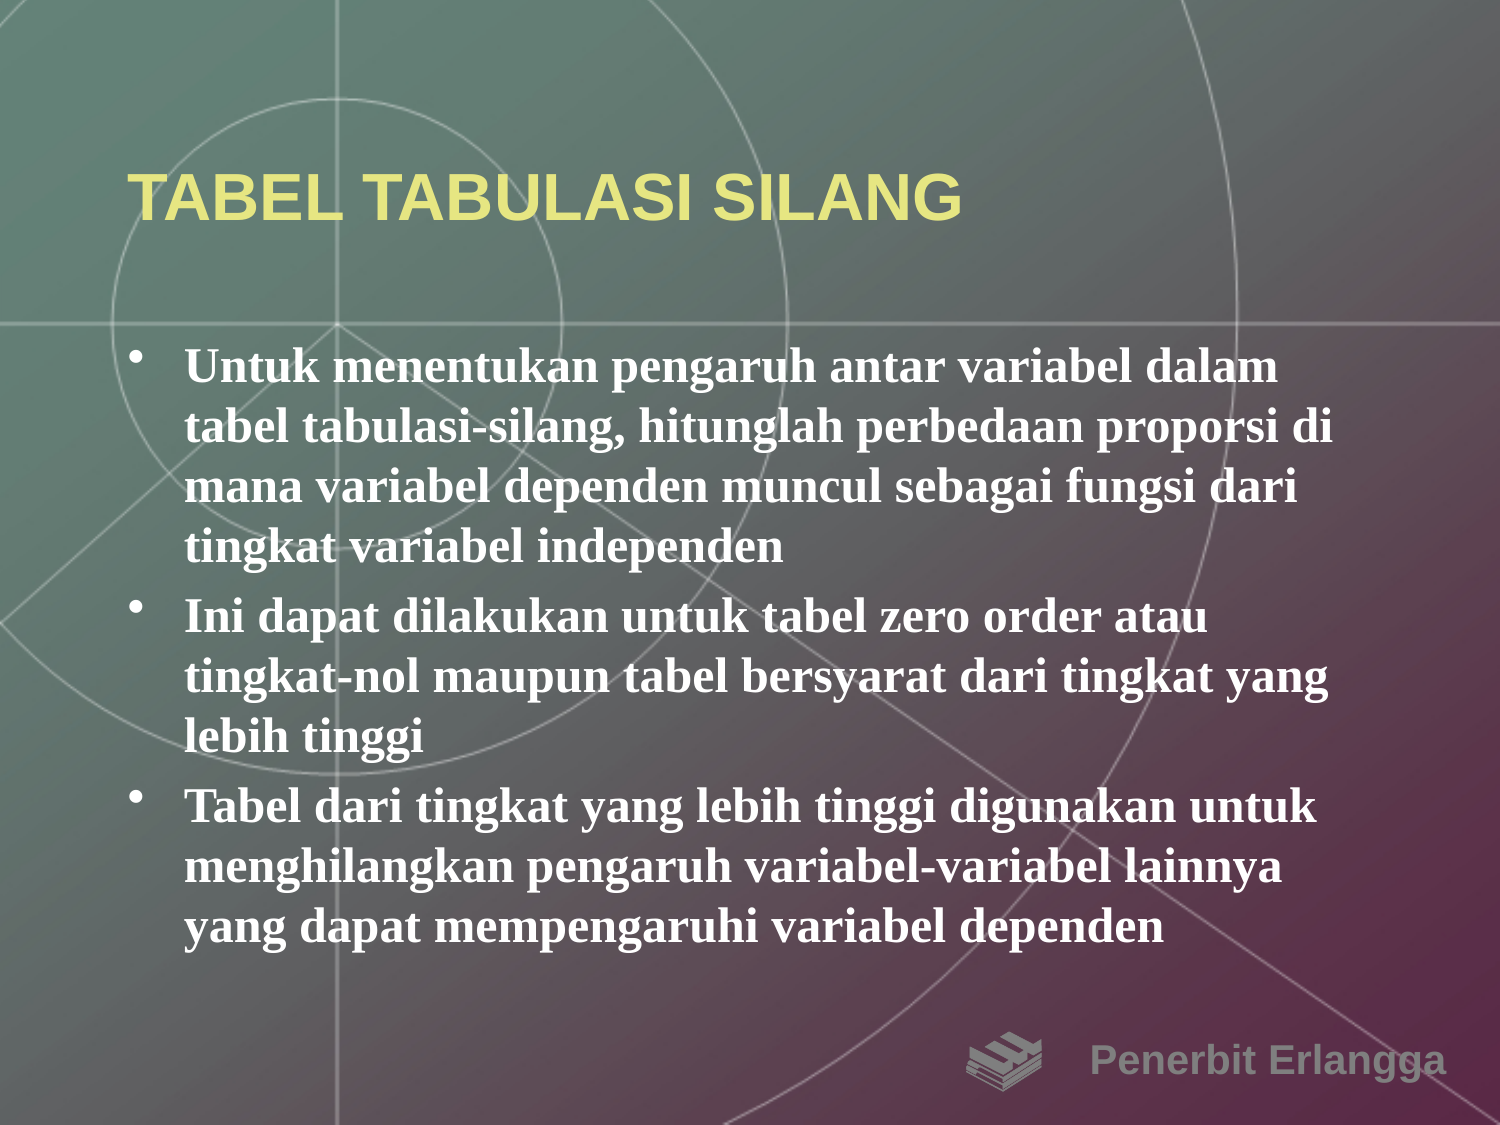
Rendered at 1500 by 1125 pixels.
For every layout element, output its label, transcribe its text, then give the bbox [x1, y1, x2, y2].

text_box Penerbit Erlangga [1074, 1025, 1462, 1090]
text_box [966, 1031, 1042, 1092]
picture [0, 0, 1500, 1125]
title TABEL TABULASI SILANG [112, 99, 1388, 288]
list Untuk menentukan pengaruh antar variabel dalam tabel tabulasi-silang, hitunglah perbedaan proporsi di mana variabel dependen muncul sebagai fungsi dari tingkat variabel independen Ini dapat dilakukan untuk tabel zero order atau tingkat-nol maupun tabel bersyarat dari tingkat yang lebih tinggi Tabel dari tingkat yang lebih tinggi digunakan untuk menghilangkan pengaruh variabel-variabel lainnya yang dapat mempengaruhi variabel dependen [112, 324, 1388, 1000]
